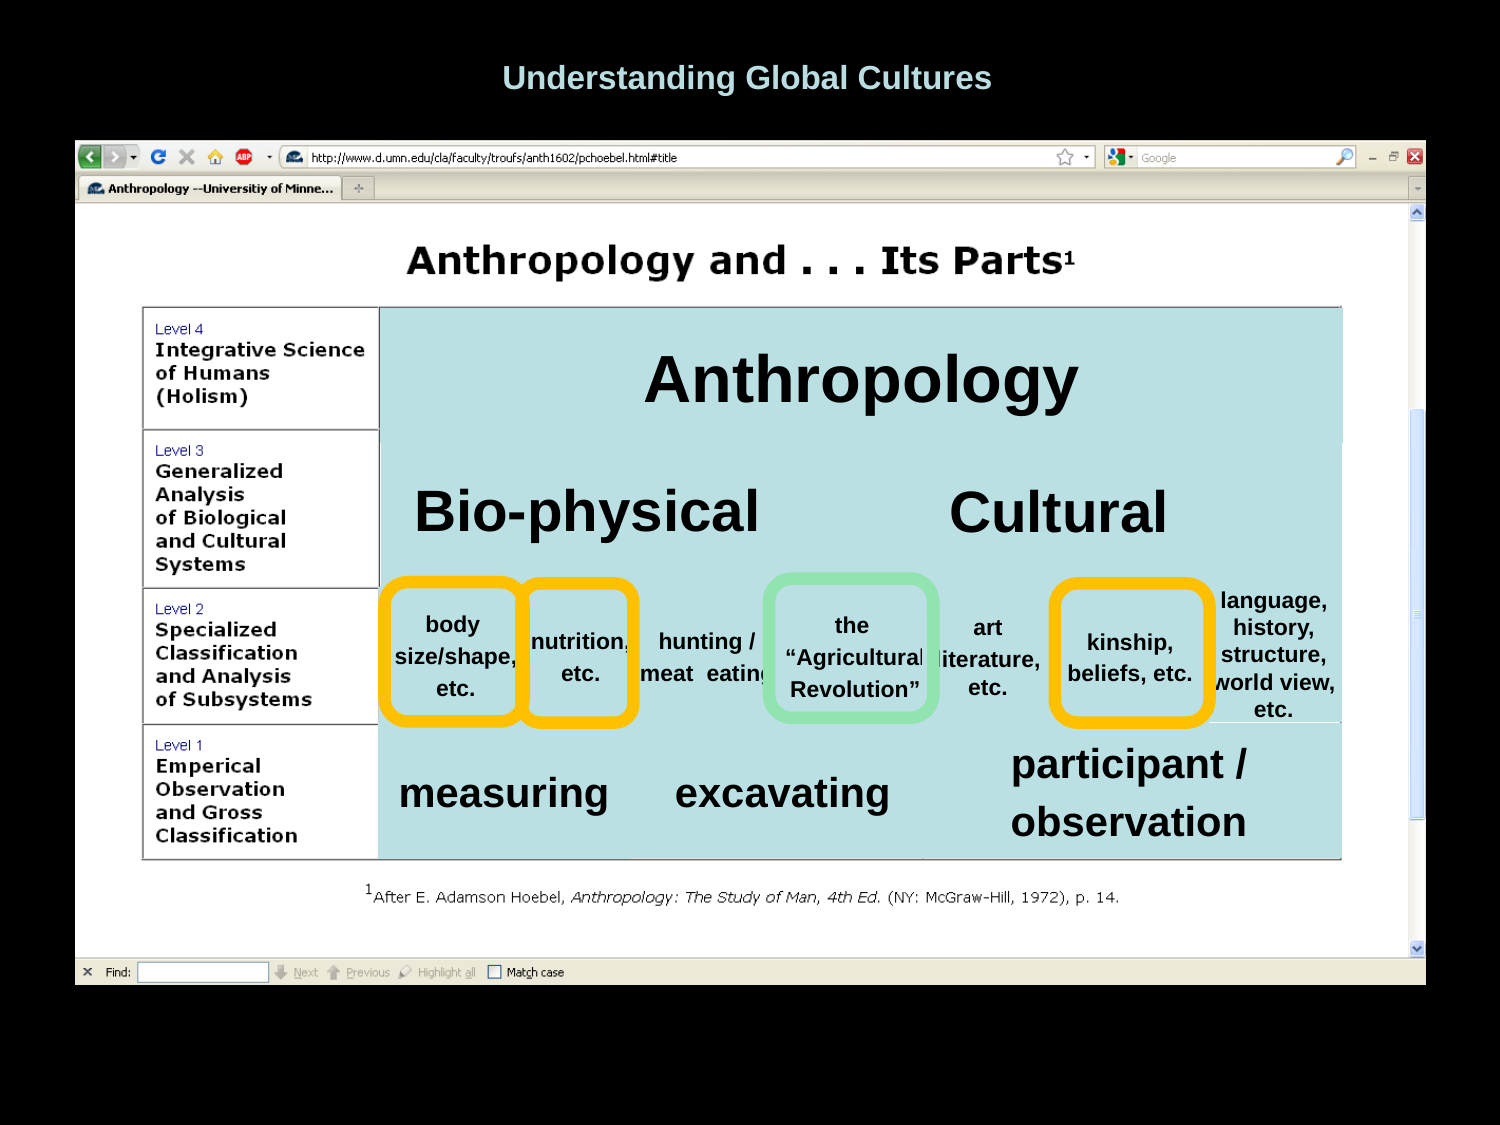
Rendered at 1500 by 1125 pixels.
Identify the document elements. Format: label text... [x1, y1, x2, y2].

picture [74, 140, 1426, 985]
text_box Understanding Global Cultures [72, 42, 1423, 110]
